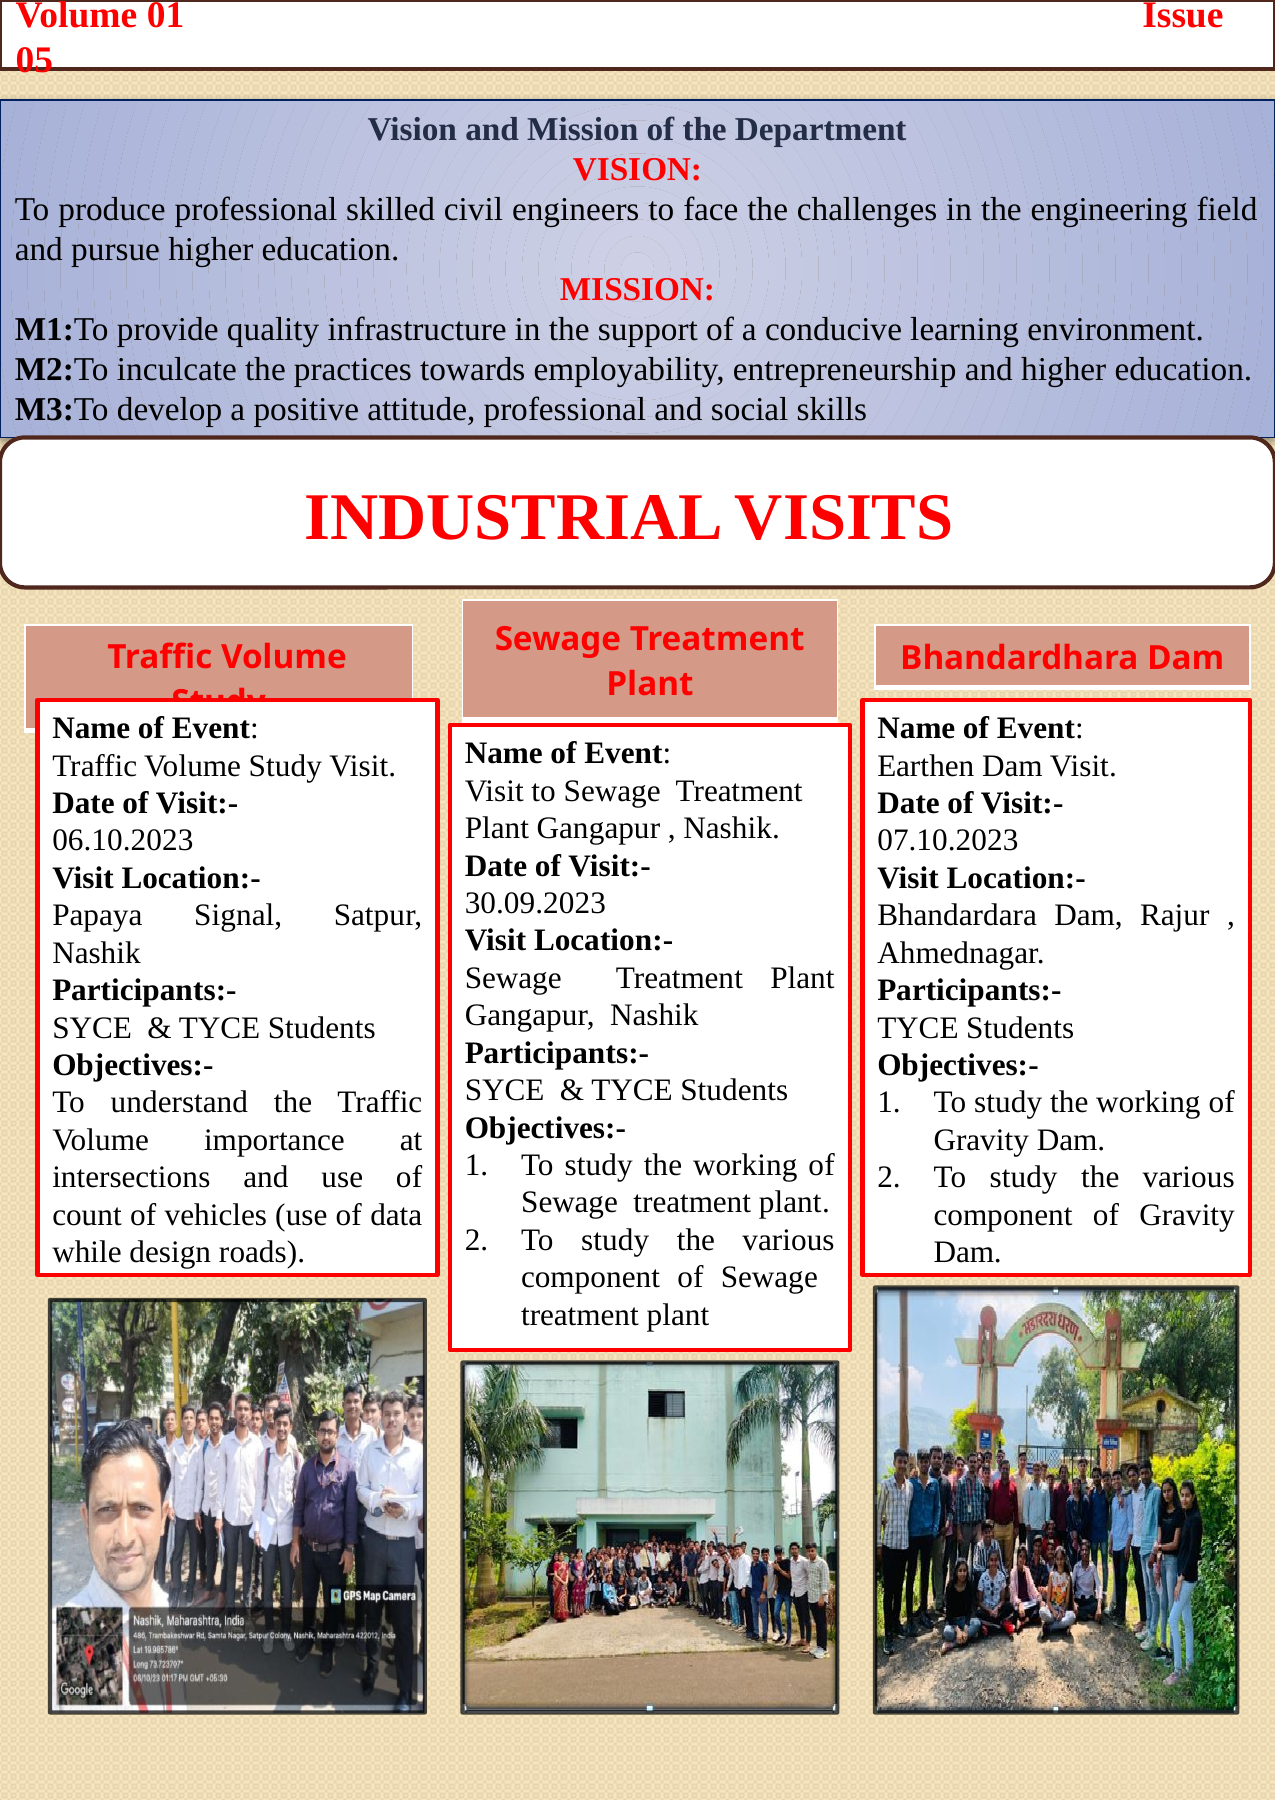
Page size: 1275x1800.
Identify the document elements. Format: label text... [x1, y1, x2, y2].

text_box Name of Event: Visit to Sewage Treatment Plant Gangapur , Nashik. Date of Visit:- 30.09.2023 Visit Location:- Sewage Treatment Plant Gangapur, Nashik Participants:- SYCE & TYCE Students Objectives:- To study the working of Sewage treatment plant. To study the various component of Sewage treatment plant [448, 723, 852, 1352]
text_box Industrial Visits [0, 435, 1275, 590]
table_header Bhandardhara Dam [876, 626, 1249, 685]
text_box Vision and Mission of the Department VISION: To produce professional skilled civil engineers to face the challenges in the engineering field and pursue higher education. MISSION: M1:To provide quality infrastructure in the support of a conducive learning environment. M2:To inculcate the practices towards employability, entrepreneurship and higher education. M3:To develop a positive attitude, professional and social skills [0, 99, 1275, 438]
text_box Name of Event: Earthen Dam Visit. Date of Visit:- 07.10.2023 Visit Location:- Bhandardara Dam, Rajur , Ahmednagar. Participants:- TYCE Students Objectives:- To study the working of Gravity Dam. To study the various component of Gravity Dam. [860, 698, 1252, 1277]
text_box [873, 1285, 1239, 1715]
text_box Volume 01 Issue 05 [0, 0, 1275, 71]
text_box [48, 1298, 427, 1715]
table_header Sewage Treatment Plant [463, 601, 837, 717]
table_header Traffic Volume Study [26, 626, 412, 728]
text_box [460, 1360, 839, 1715]
text_box Name of Event: Traffic Volume Study Visit. Date of Visit:- 06.10.2023 Visit Location:- Papaya Signal, Satpur, Nashik Participants:- SYCE & TYCE Students Objectives:- To understand the Traffic Volume importance at intersections and use of count of vehicles (use of data while design roads). [35, 698, 440, 1277]
